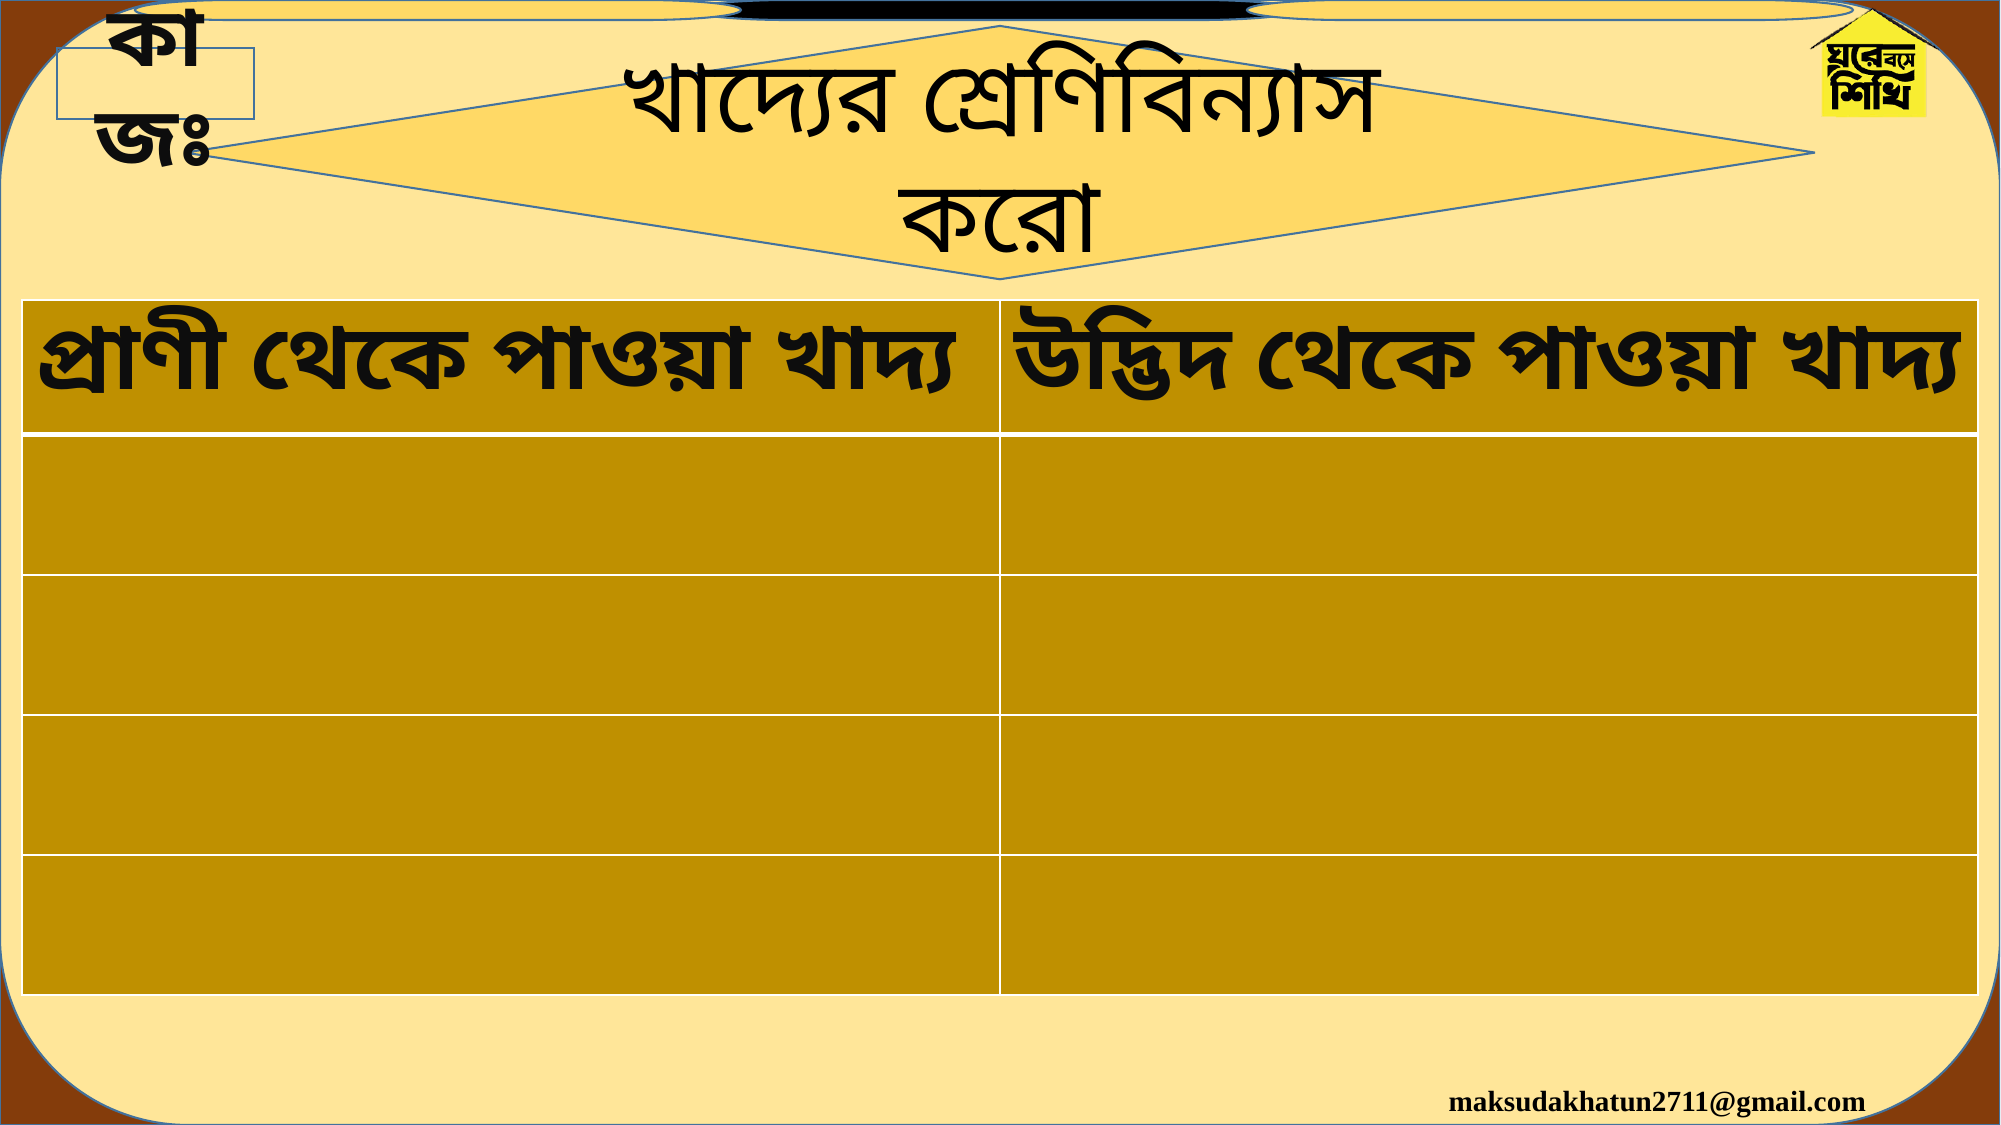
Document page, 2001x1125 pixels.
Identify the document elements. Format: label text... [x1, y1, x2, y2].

table_header প্রাণী থেকে পাওয়া খাদ্য [23, 301, 999, 432]
table_cell [23, 576, 999, 714]
table_cell [23, 716, 999, 854]
picture [1787, 0, 1957, 154]
table_cell [1001, 576, 1977, 714]
text_box খাদ্যের শ্রেণিবিন্যাস করো [184, 24, 1816, 281]
text_box কাজঃ [56, 47, 255, 120]
table_cell [1001, 437, 1977, 574]
table_cell [23, 856, 999, 994]
table_cell [1001, 856, 1977, 994]
table_cell [23, 437, 999, 574]
table_cell [1001, 716, 1977, 854]
table_header উদ্ভিদ থেকে পাওয়া খাদ্য [1001, 301, 1977, 432]
